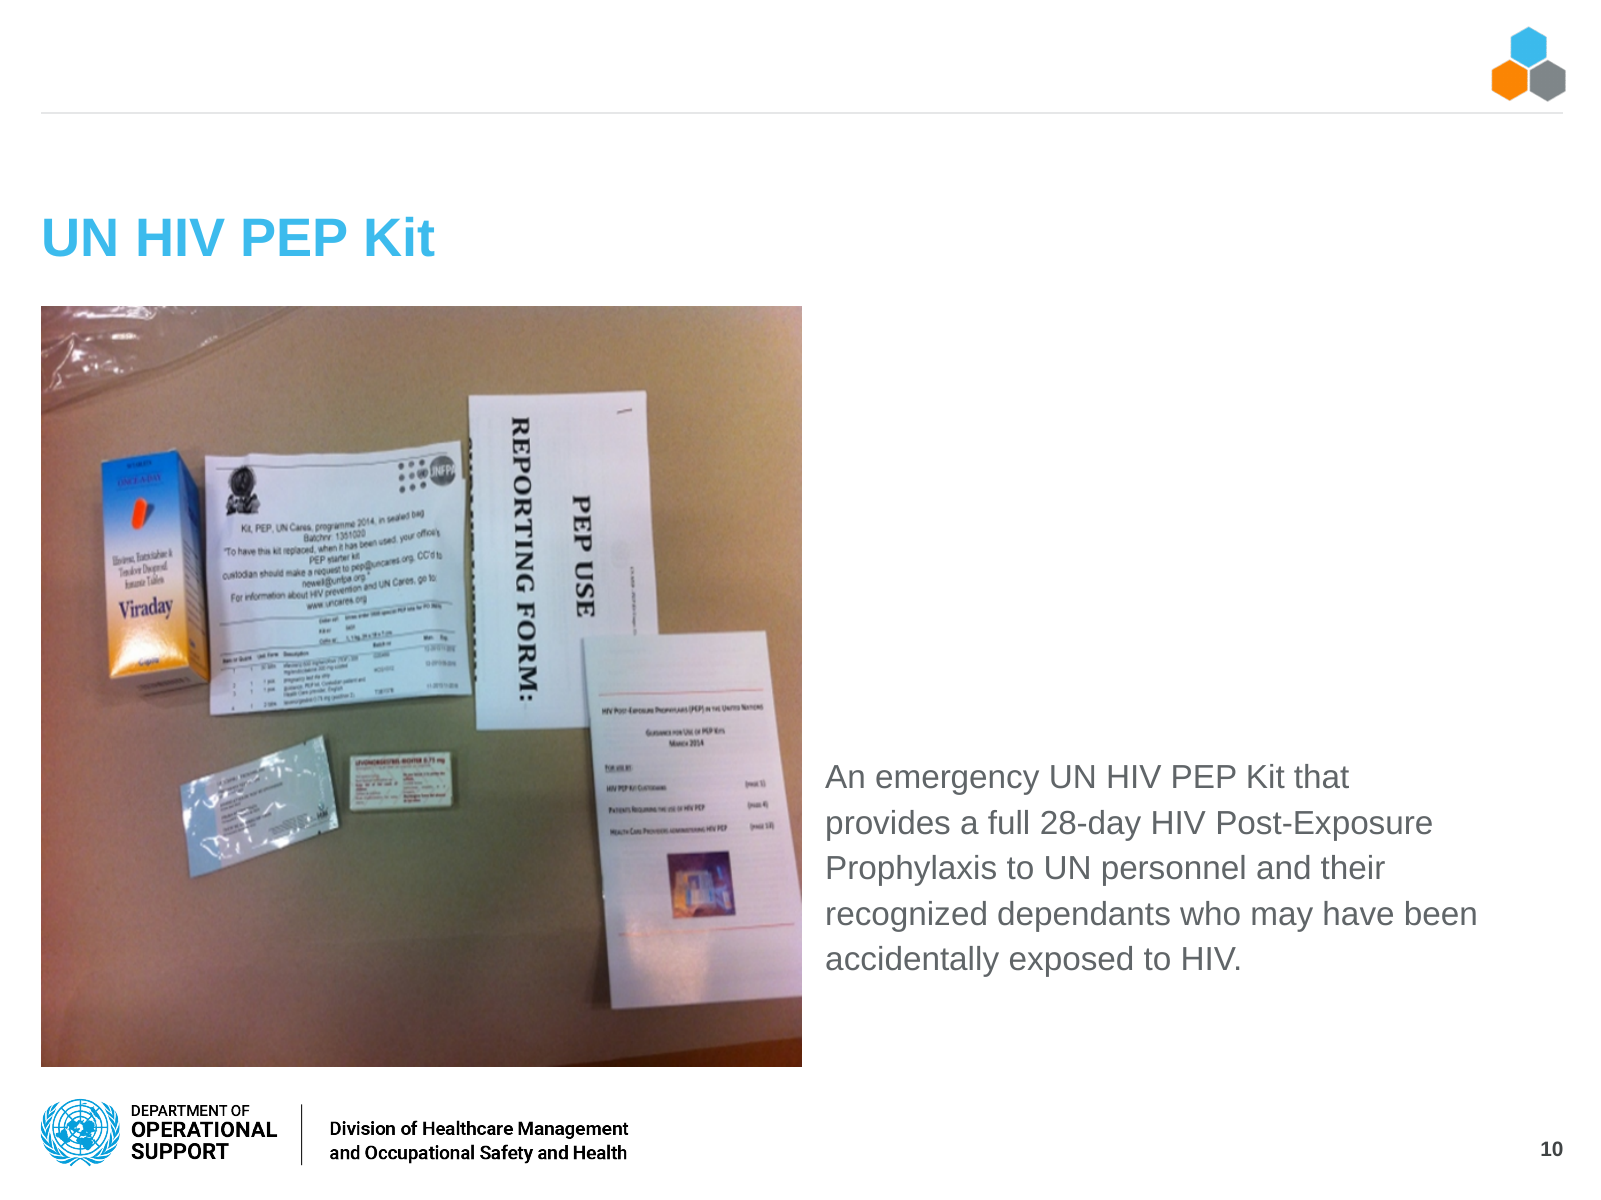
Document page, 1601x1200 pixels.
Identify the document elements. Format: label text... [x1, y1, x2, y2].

picture [25, 1082, 644, 1175]
list An emergency UN HIV PEP Kit that provides a full 28-day HIV Post-Exposure Prophylaxis to UN personnel and their recognized dependants who may have been accidentally exposed to HIV. [825, 750, 1484, 1016]
picture [1476, 15, 1581, 112]
picture [41, 306, 803, 1067]
title UN HIV PEP Kit [41, 144, 1561, 275]
